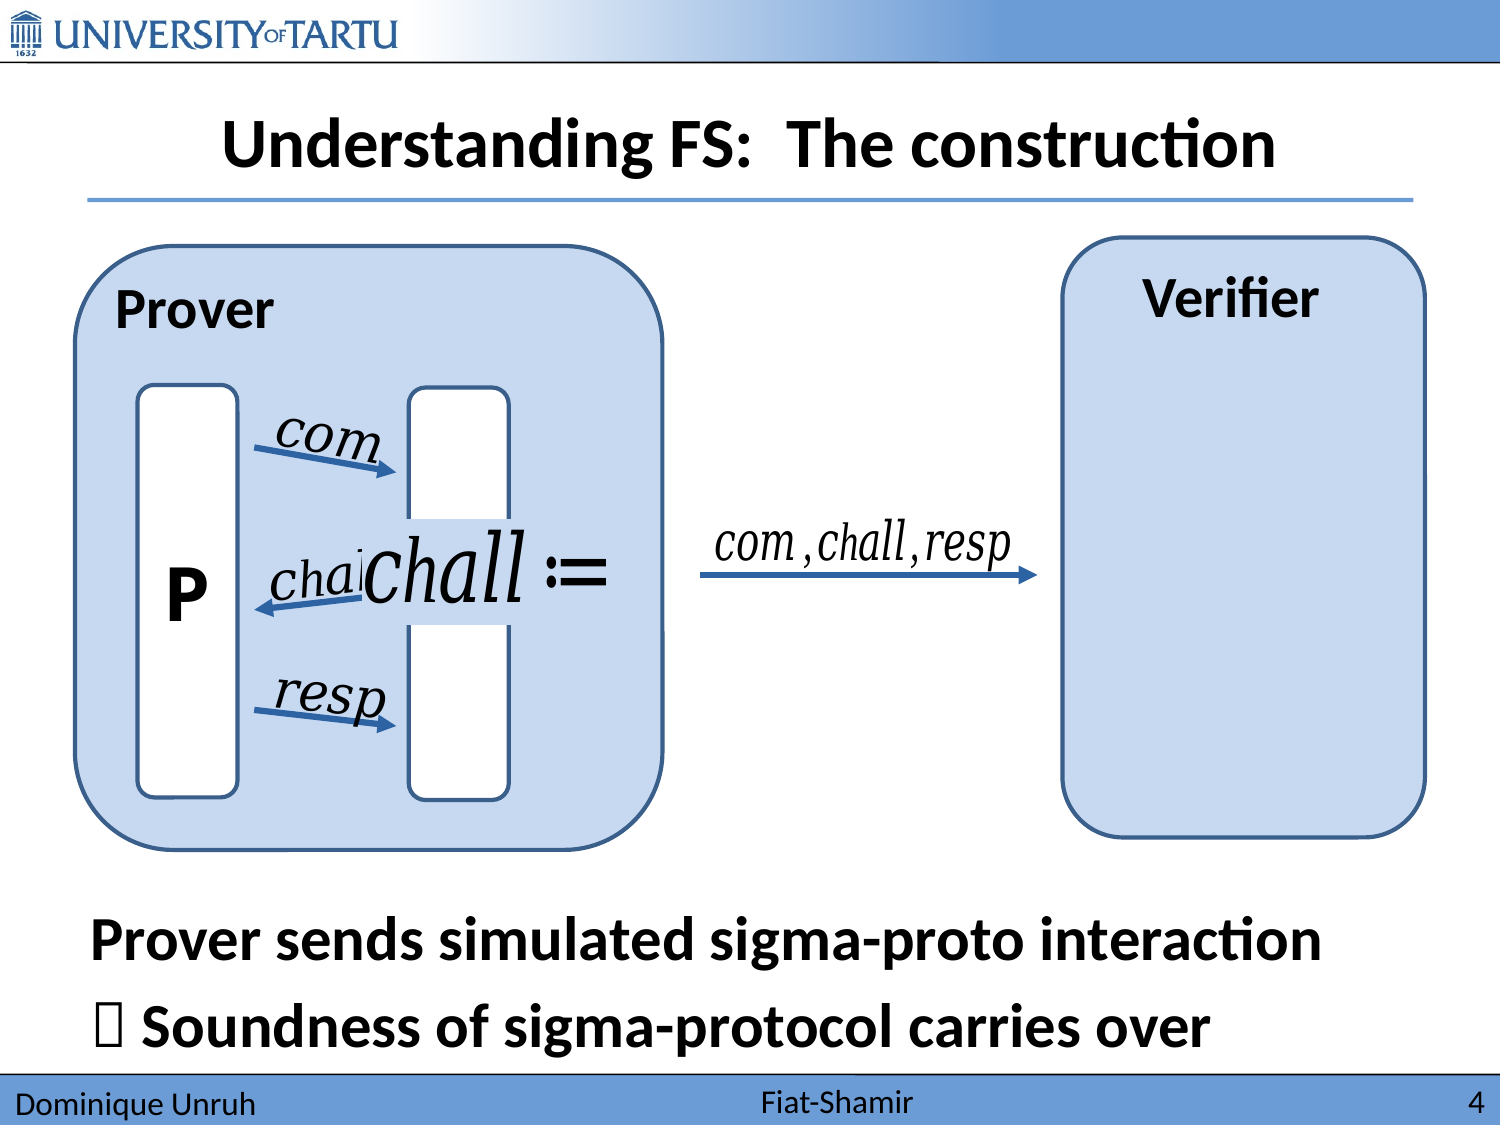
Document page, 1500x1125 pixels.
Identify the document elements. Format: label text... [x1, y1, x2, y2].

text_box [1060, 235, 1428, 840]
text_box V [406, 385, 511, 519]
text_box Verifier [1128, 251, 1336, 337]
list Prover sends simulated sigma-proto interaction  Soundness of sigma-protocol carries over [75, 275, 1425, 1075]
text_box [253, 447, 397, 473]
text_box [253, 709, 397, 727]
footer Fiat-Shamir [362, 1074, 1313, 1125]
title Understanding FS: The construction [87, 75, 1413, 203]
text_box [72, 243, 665, 853]
text_box P [135, 382, 240, 800]
slide_number 4 [1400, 1074, 1500, 1125]
picture [0, 0, 407, 61]
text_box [253, 593, 397, 611]
text_box V [406, 625, 511, 803]
text_box Prover [101, 262, 291, 348]
